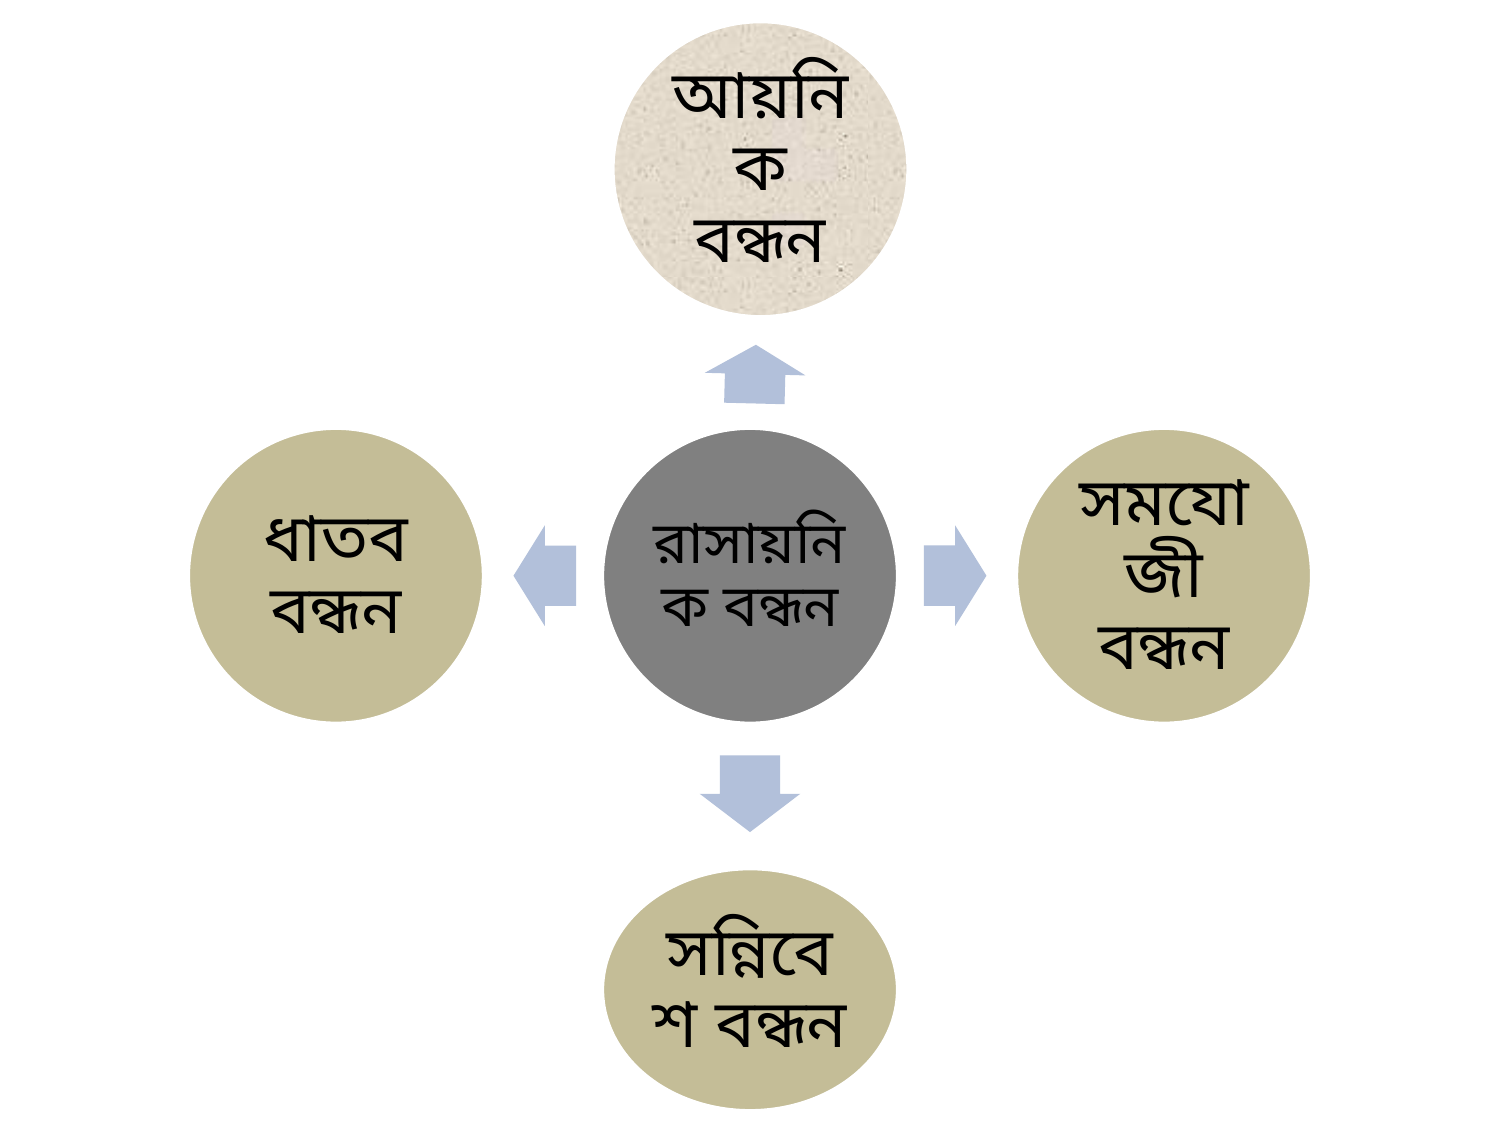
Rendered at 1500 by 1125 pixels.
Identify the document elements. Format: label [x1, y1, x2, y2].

text_box [0, 0, 1500, 1125]
